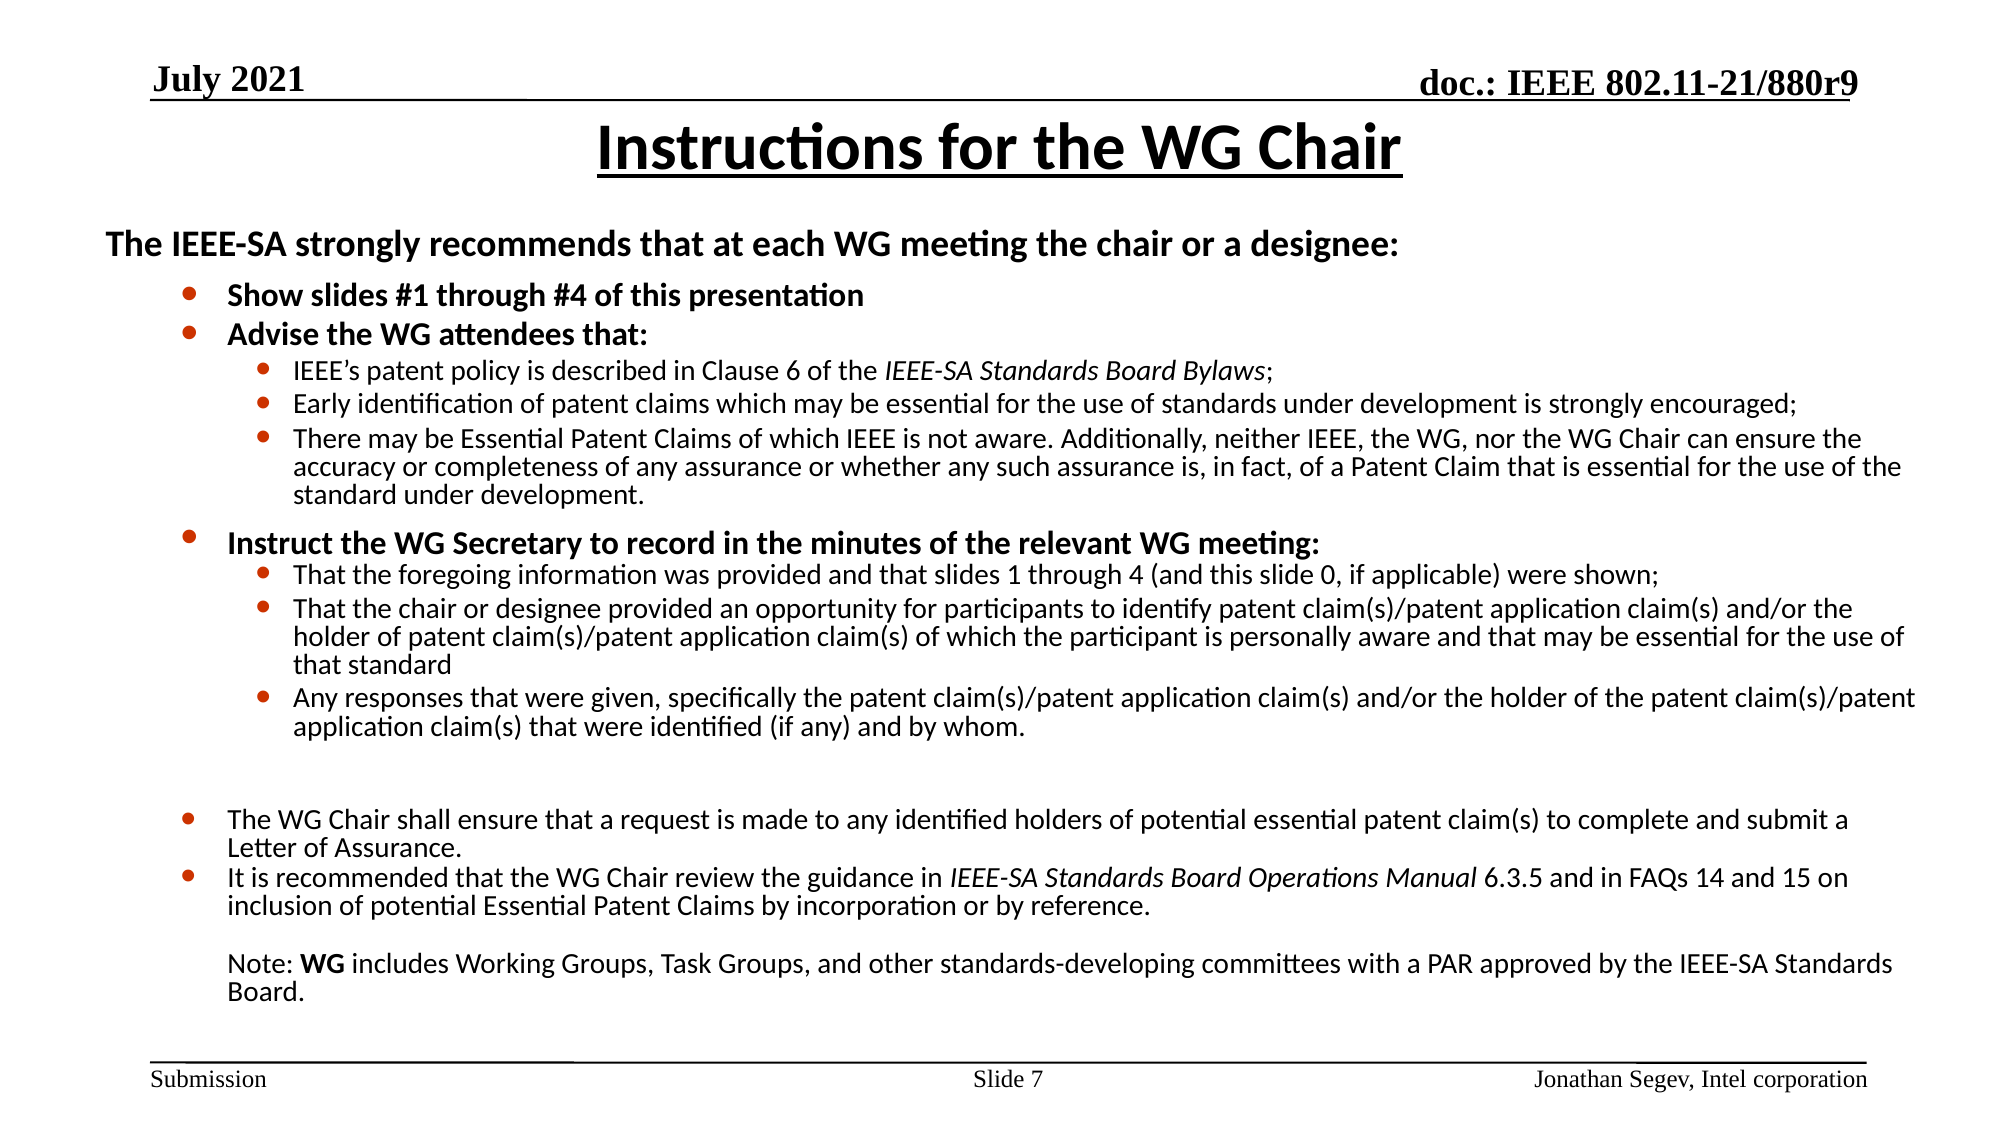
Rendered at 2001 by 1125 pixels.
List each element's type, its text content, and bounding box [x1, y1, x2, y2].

title Instructions for the WG Chair [149, 112, 1850, 173]
slide_number Slide 7 [950, 1061, 1067, 1123]
footer Jonathan Segev, Intel corporation [1171, 1061, 1869, 1093]
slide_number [152, 54, 563, 100]
list The IEEE-SA strongly recommends that at each WG meeting the chair or a designee: Show slides #1 through #4 of this presentation Advise the WG attendees that: IEEE’s patent policy is described in Clause 6 of the IEEE-SA Standards Board Bylaws; Early identification of patent claims which may be essential for the use of standards under development is strongly encouraged; There may be Essential Patent Claims of which IEEE is not aware. Additionally, neither IEEE, the WG, nor the WG Chair can ensure the accuracy or completeness of any assurance or whether any such assurance is, in fact, of a Patent Claim that is essential for the use of the standard under development. Instruct the WG Secretary to record in the minutes of the relevant WG meeting: That the foregoing information was provided and that slides 1 through 4 (and this slide 0, if applicable) were shown; That the chair or designee provided an opportunity for participants to identify patent claim(s)/patent application claim(s) and/or the holder of patent claim(s)/patent application claim(s) of which the participant is personally aware and that may be essential for the use of that standard Any responses that were given, specifically the patent claim(s)/patent application claim(s) and/or the holder of the patent claim(s)/patent application claim(s) that were identified (if any) and by whom. The WG Chair shall ensure that a request is made to any identified holders of potential essential patent claim(s) to complete and submit a Letter of Assurance. It is recommended that the WG Chair review the guidance in IEEE-SA Standards Board Operations Manual 6.3.5 and in FAQs 14 and 15 on inclusion of potential Essential Patent Claims by incorporation or by reference. Note: WG includes Working Groups, Task Groups, and other standards-developing committees with a PAR approved by the IEEE-SA Standards Board. [90, 219, 1934, 1000]
